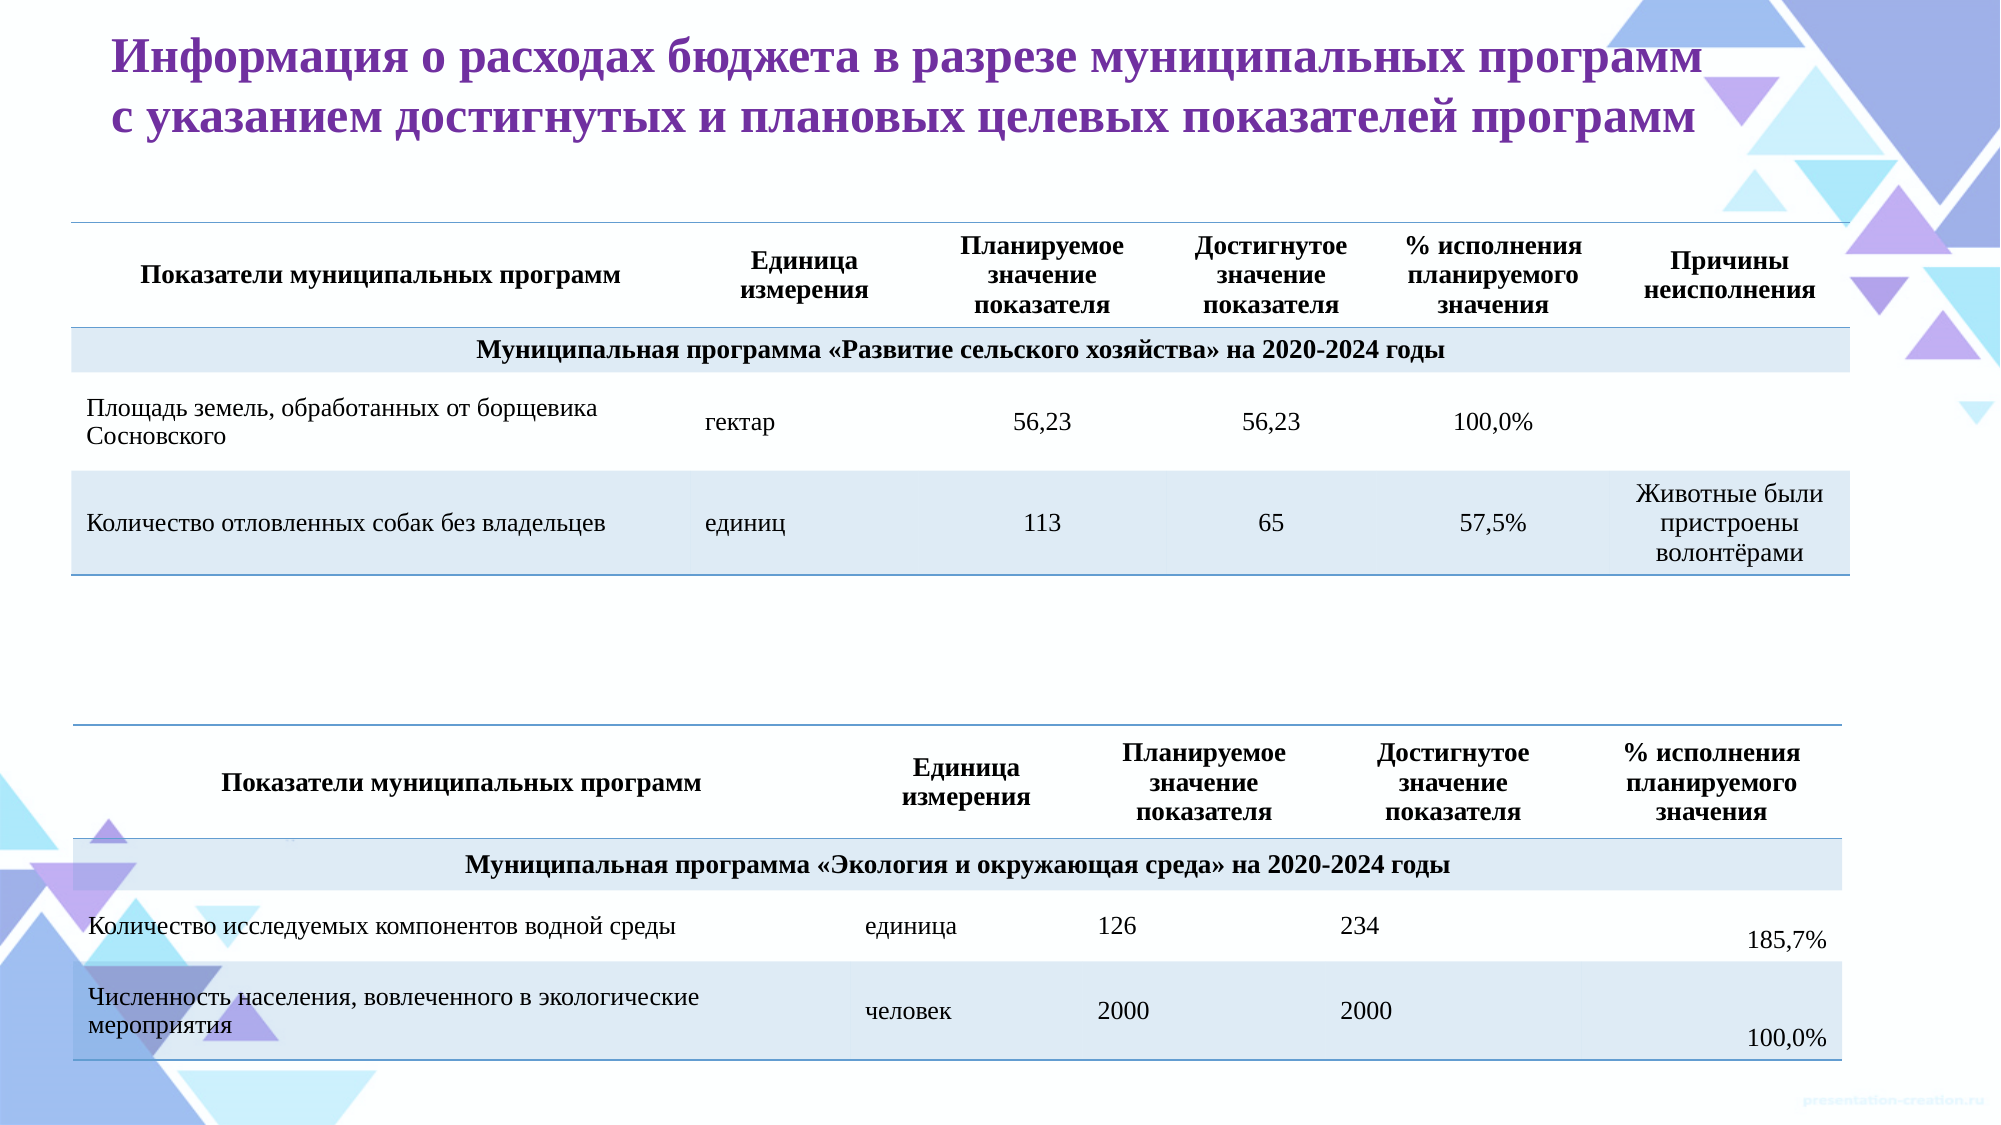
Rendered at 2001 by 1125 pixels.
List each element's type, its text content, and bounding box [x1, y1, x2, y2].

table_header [71, 223, 1850, 327]
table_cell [73, 839, 1842, 1059]
table_cell Земельный налог с организаций, обладающих земельным участком, расположенным в границах городских округов [0, 0, 2000, 1125]
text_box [96, 14, 1733, 150]
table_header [73, 726, 1842, 838]
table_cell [71, 328, 1850, 574]
